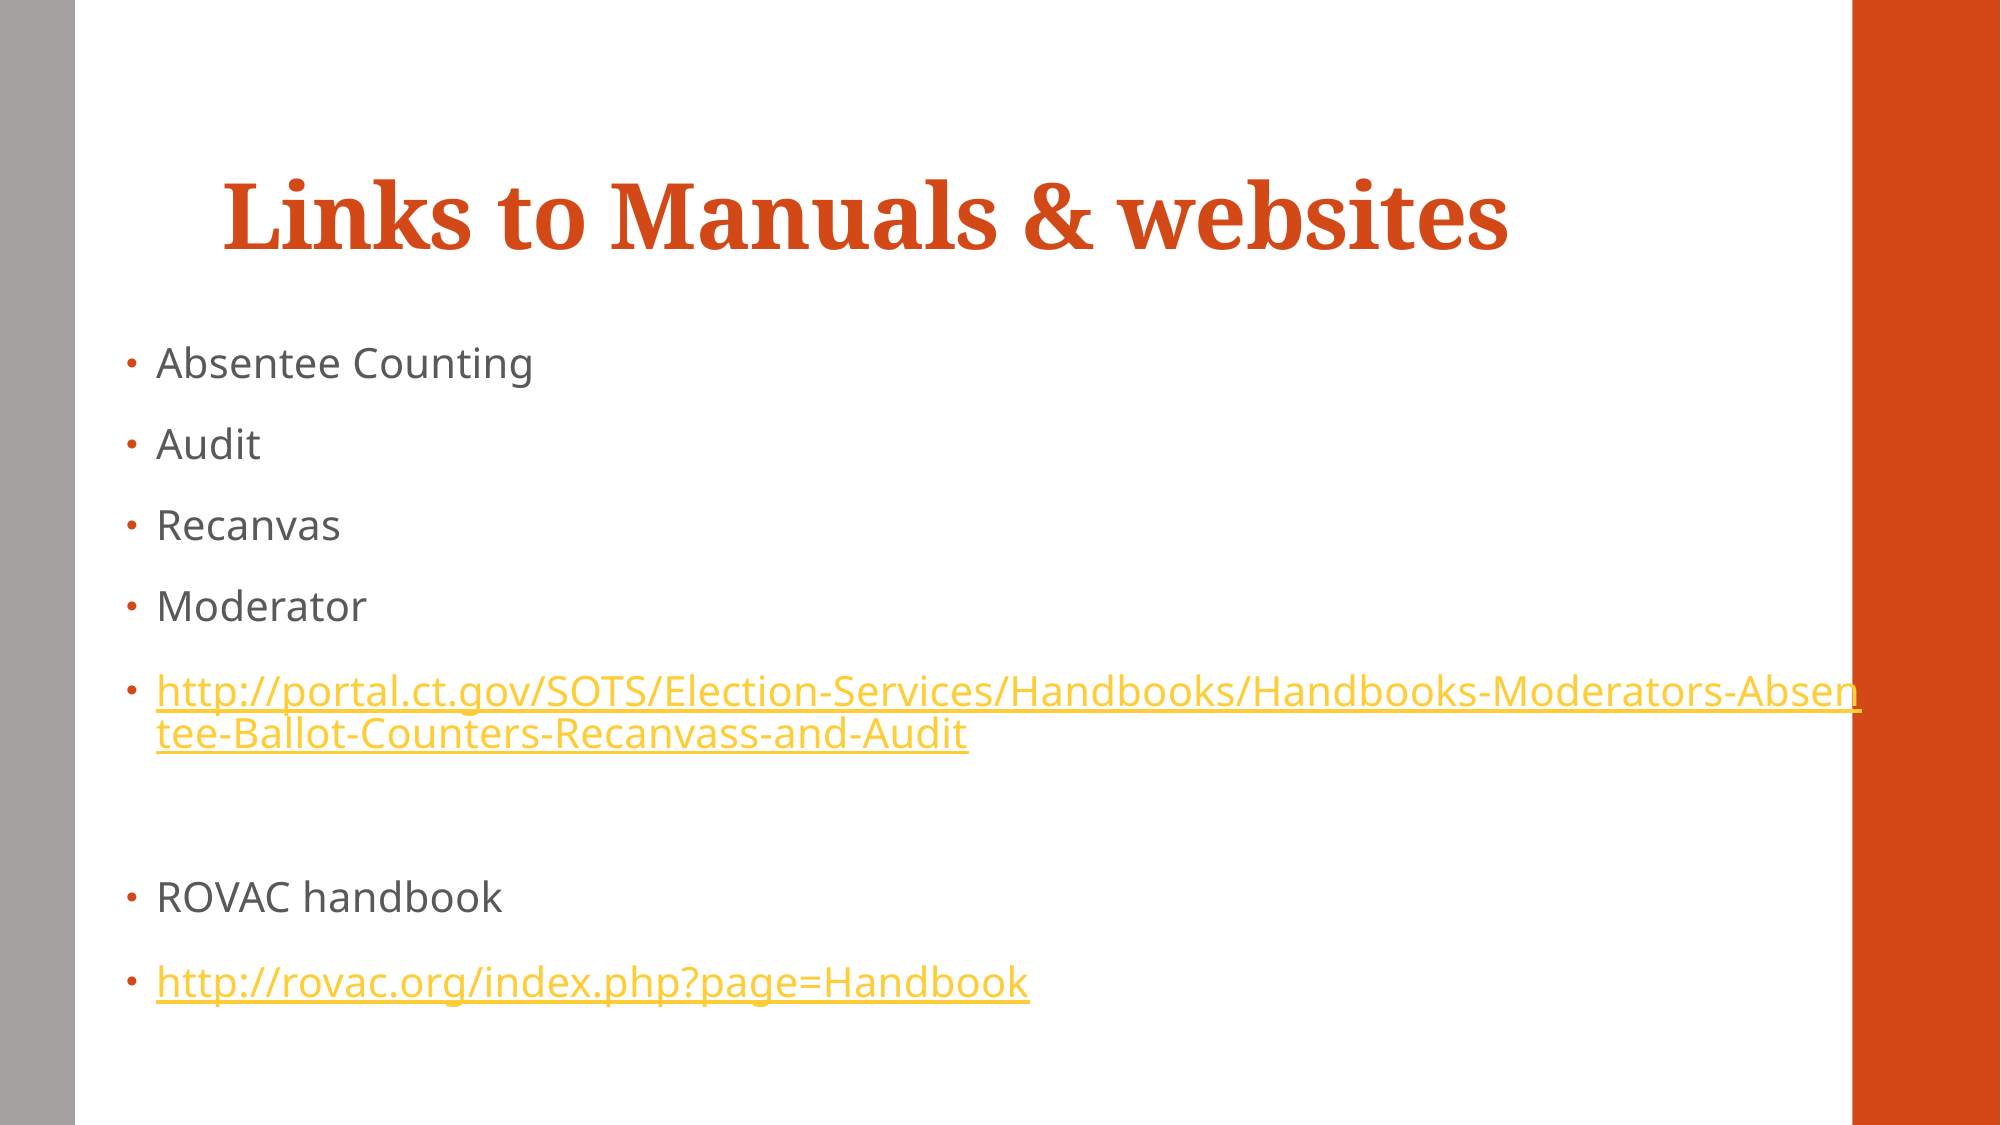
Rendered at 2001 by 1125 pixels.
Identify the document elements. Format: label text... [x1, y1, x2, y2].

list Absentee Counting Audit Recanvas Moderator http://portal.ct.gov/SOTS/Election-Services/Handbooks/Handbooks-Moderators-Absentee-Ballot-Counters-Recanvass-and-Audit ROVAC handbook http://rovac.org/index.php?page=Handbook [111, 249, 1888, 991]
title Links to Manuals & websites [206, 48, 1797, 249]
